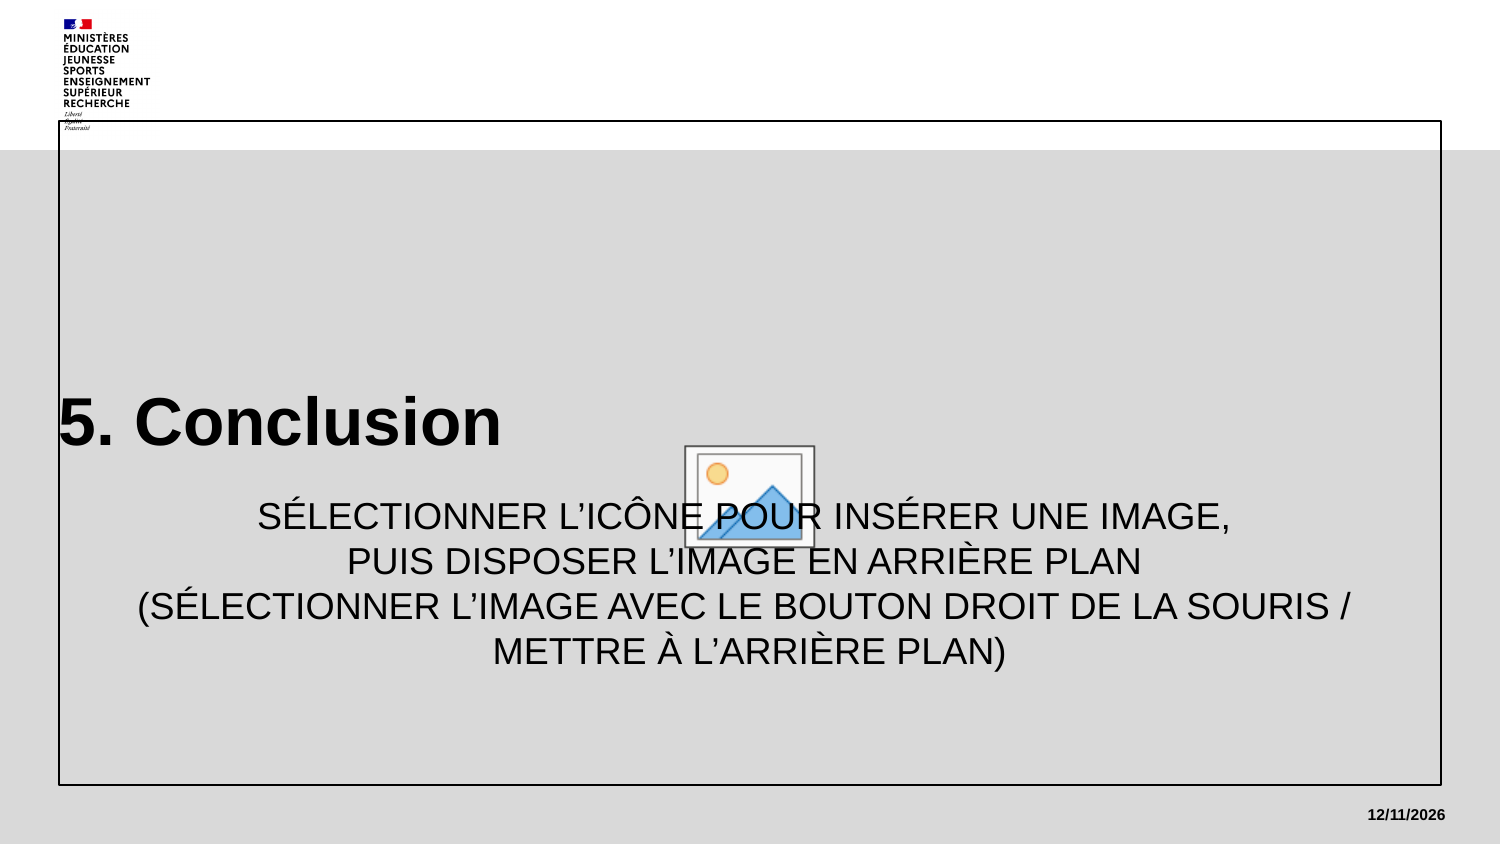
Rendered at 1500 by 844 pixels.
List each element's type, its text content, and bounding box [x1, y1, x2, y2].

picture [0, 149, 1500, 844]
title 5. Conclusion [58, 120, 1442, 148]
picture [54, 9, 160, 140]
